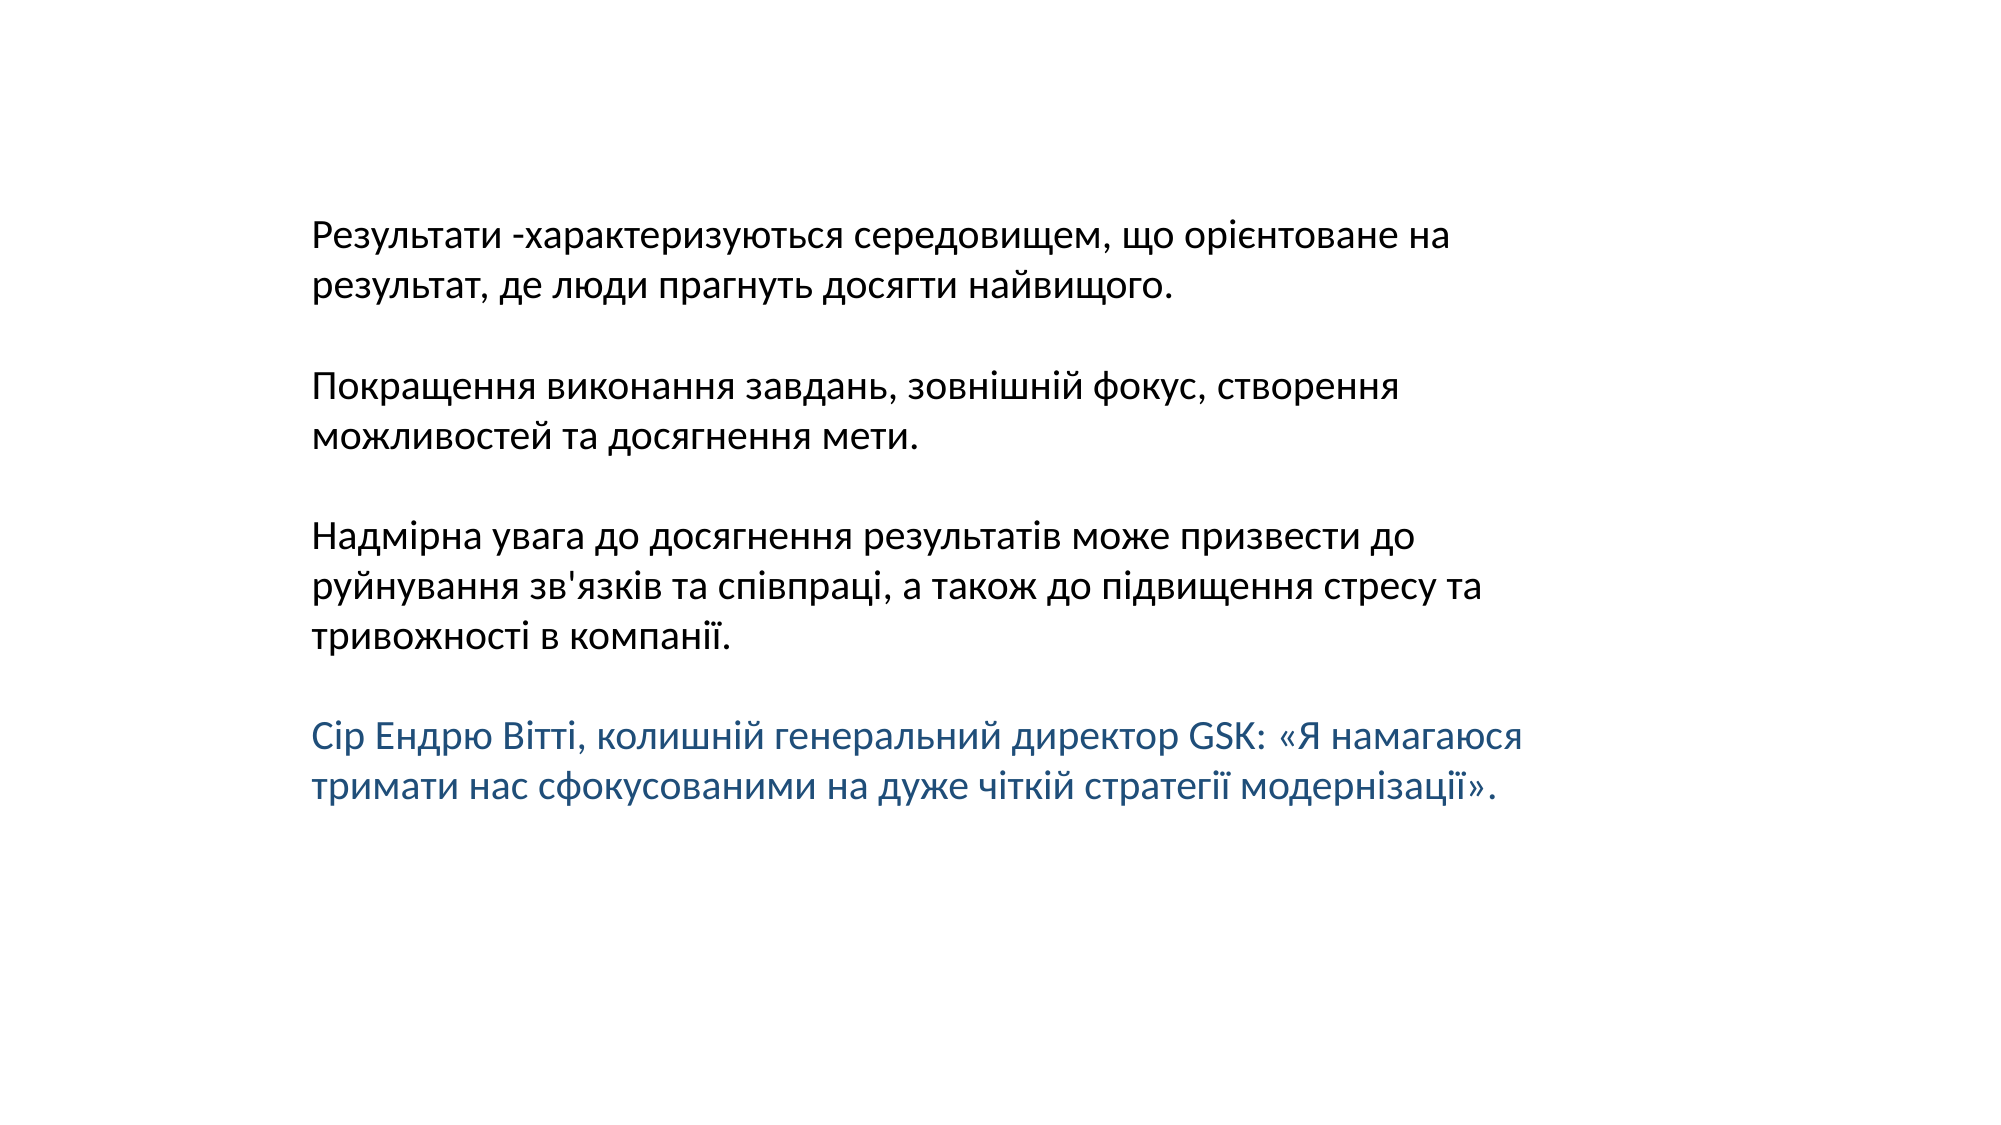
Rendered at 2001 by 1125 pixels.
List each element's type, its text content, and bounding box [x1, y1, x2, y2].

text_box Результати -характеризуються середовищем, що орієнтоване на результат, де люди прагнуть досягти найвищого. Покращення виконання завдань, зовнішній фокус, створення можливостей та досягнення мети. Надмірна увага до досягнення результатів може призвести до руйнування зв'язків та співпраці, а також до підвищення стресу та тривожності в компанії. Сір Ендрю Вітті, колишній генеральний директор GSK: «Я намагаюся тримати нас сфокусованими на дуже чіткій стратегії модернізації». [296, 199, 1636, 815]
